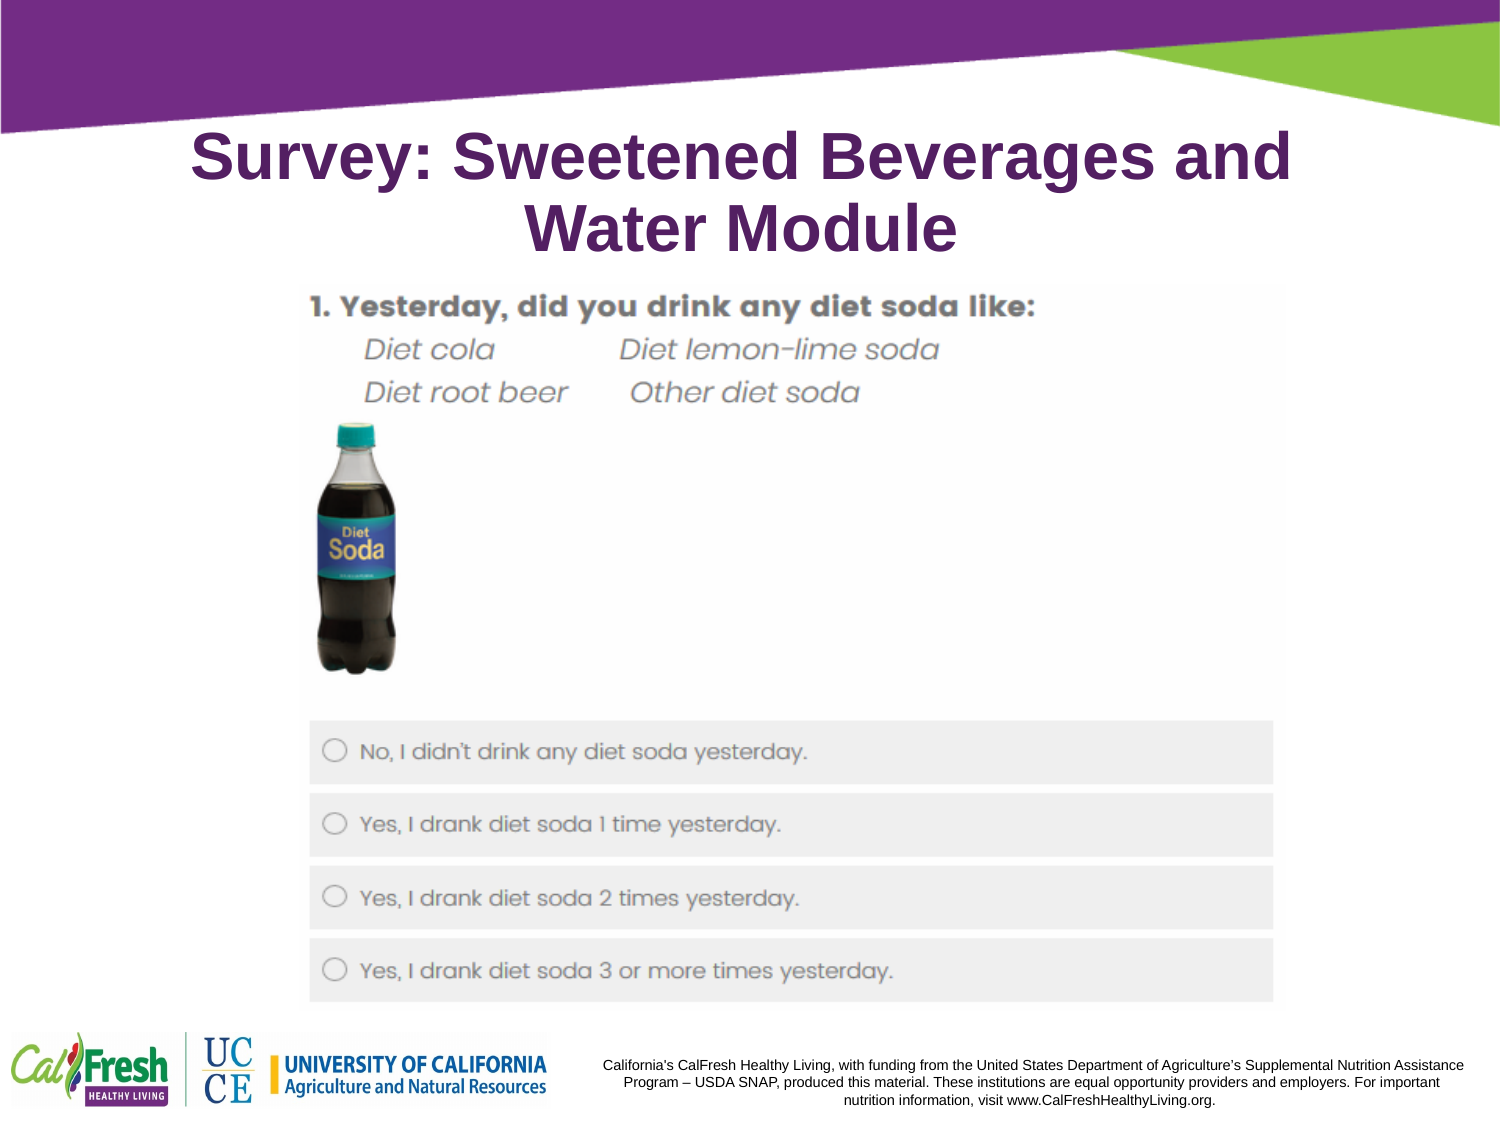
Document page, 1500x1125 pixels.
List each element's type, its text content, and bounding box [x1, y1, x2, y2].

title Survey: Sweetened Beverages and Water Module [95, 85, 1389, 303]
picture [0, 0, 1500, 1125]
